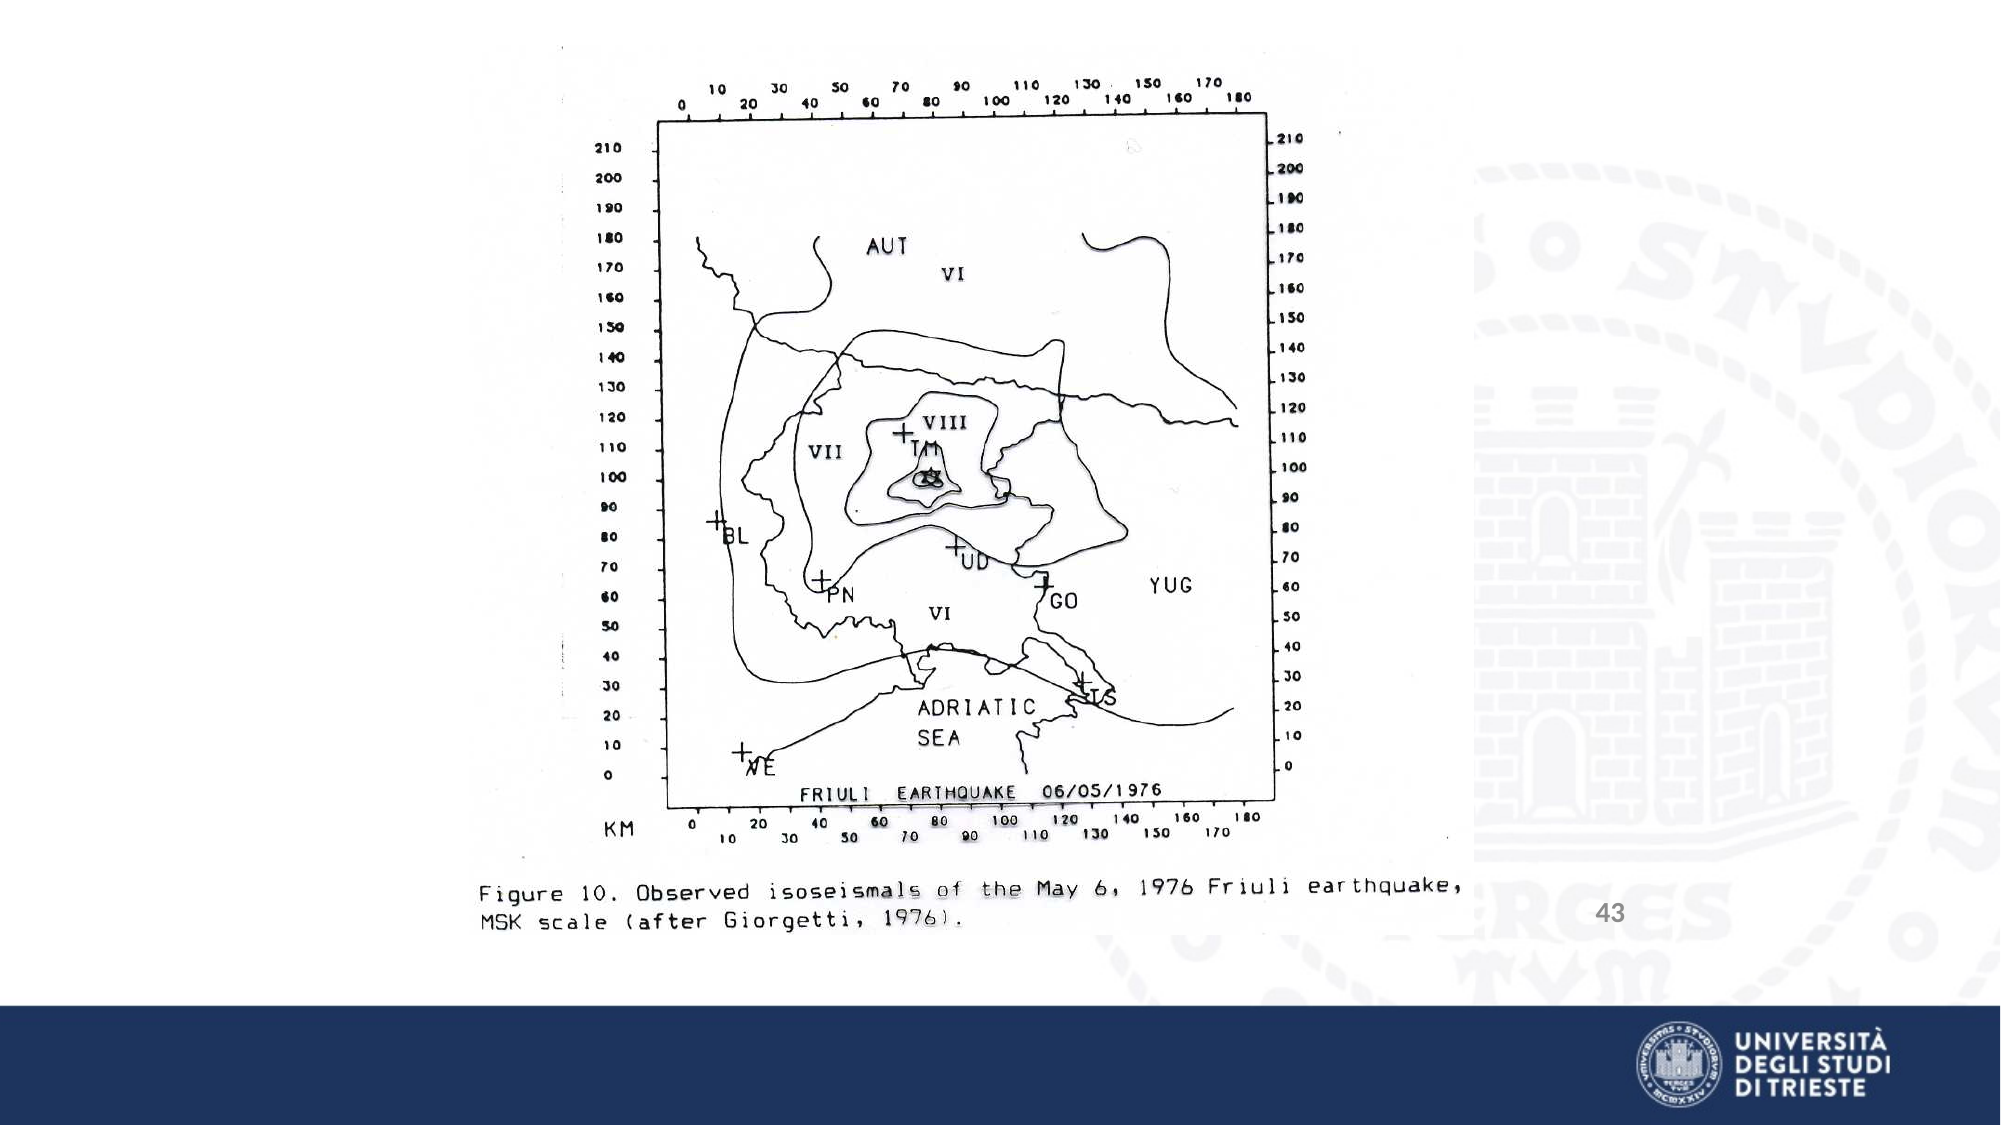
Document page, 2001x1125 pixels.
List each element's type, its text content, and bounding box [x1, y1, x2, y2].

picture [0, 0, 2001, 1125]
slide_number 43 [1290, 880, 1641, 941]
